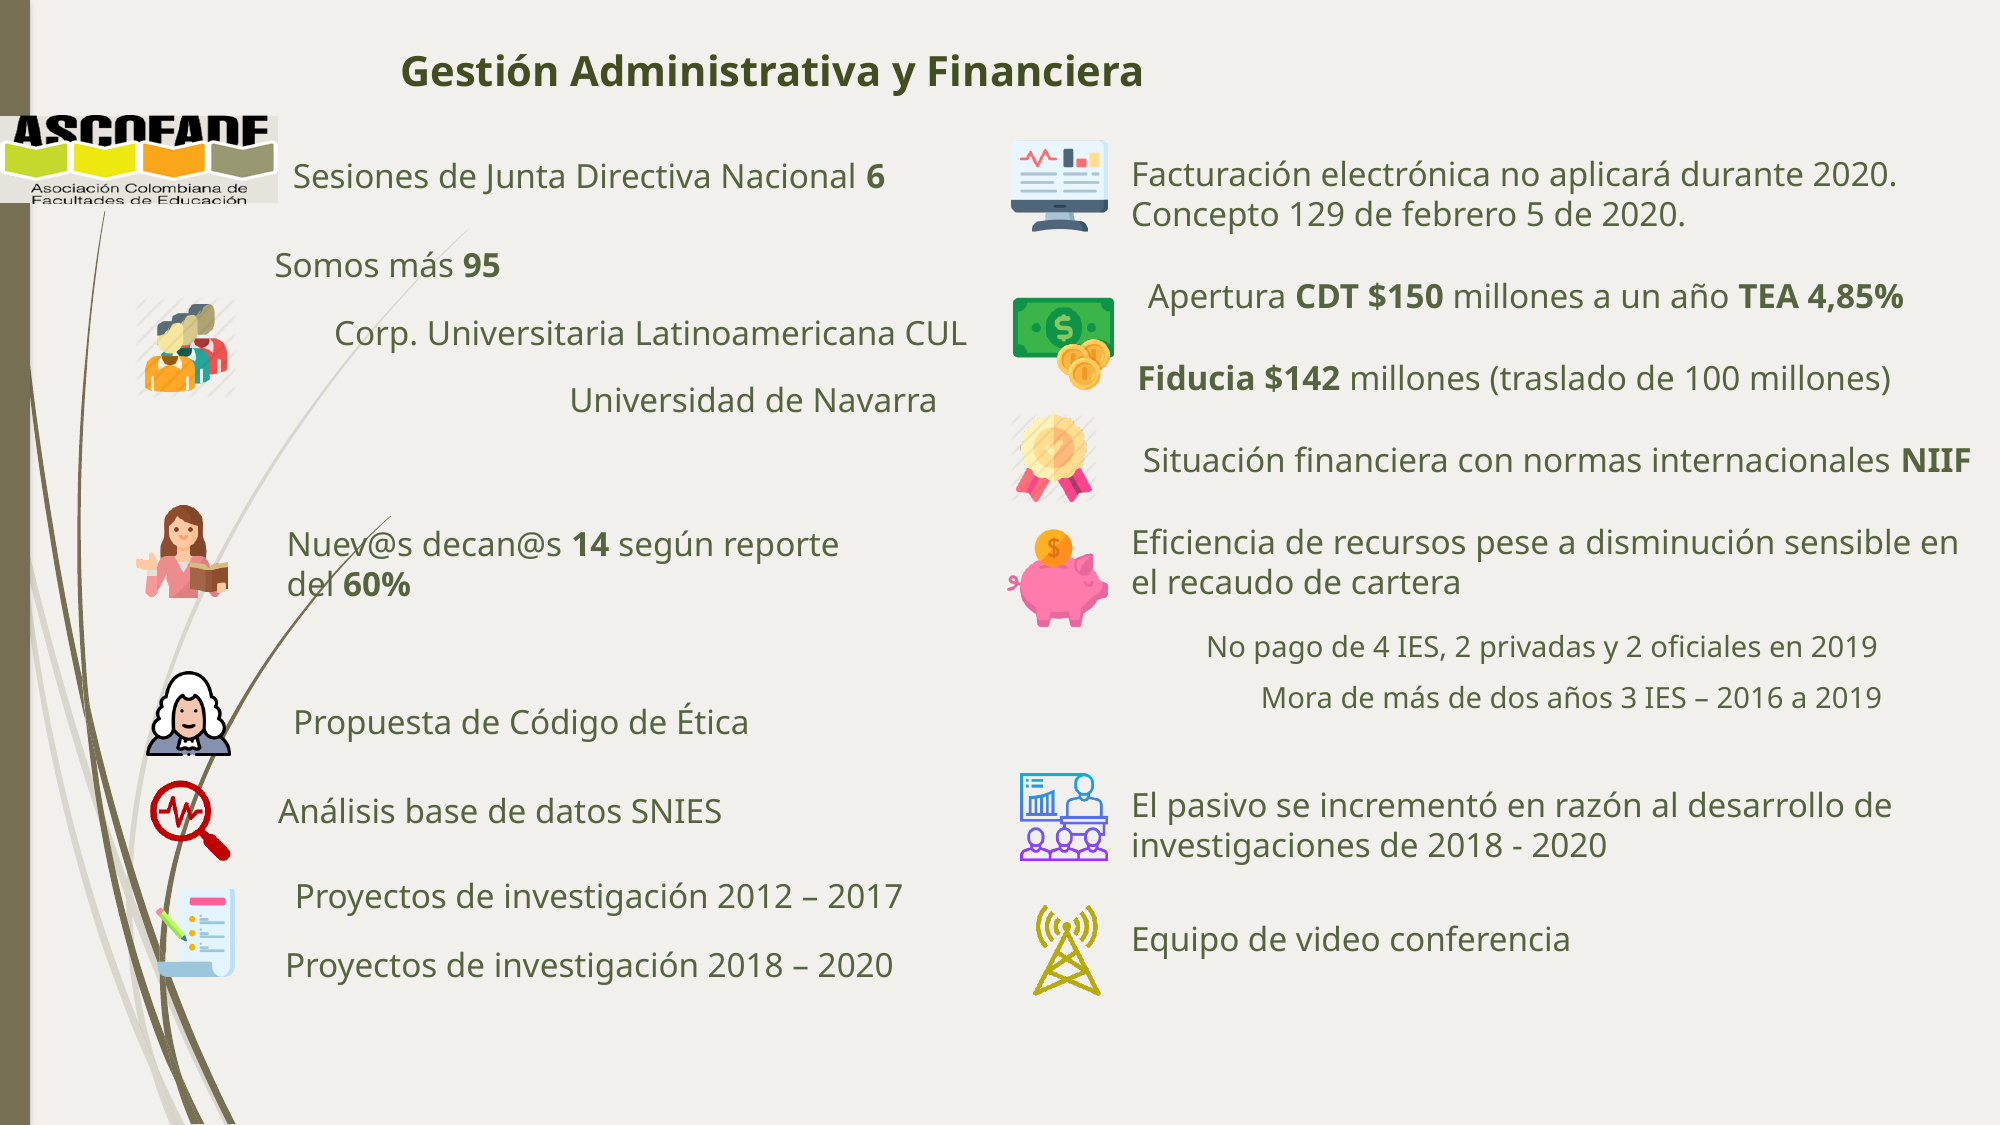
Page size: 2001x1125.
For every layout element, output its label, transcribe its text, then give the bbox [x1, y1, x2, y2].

picture [135, 297, 236, 399]
picture [1013, 292, 1114, 394]
picture [1013, 897, 1119, 1003]
text_box Eficiencia de recursos pese a disminución sensible en el recaudo de cartera [1116, 513, 1990, 609]
text_box Proyectos de investigación 2018 – 2020 [270, 937, 910, 992]
text_box Análisis base de datos SNIES [263, 782, 738, 838]
text_box [999, 471, 1050, 522]
text_box Propuesta de Código de Ética [278, 693, 775, 749]
text_box Situación financiera con normas internacionales NIIF [1128, 431, 1987, 487]
picture [1007, 527, 1108, 628]
text_box Corp. Universitaria Latinoamericana CUL [319, 305, 993, 360]
picture [151, 889, 239, 977]
picture [142, 772, 239, 869]
text_box Facturación electrónica no aplicará durante 2020. Concepto 129 de febrero 5 de 2020. [1116, 146, 2000, 241]
text_box Mora de más de dos años 3 IES – 2016 a 2019 [1246, 672, 1898, 723]
picture [1011, 137, 1109, 235]
text_box Universidad de Navarra [554, 371, 963, 427]
text_box Nuev@s decan@s 14 según reporte del 60% [271, 515, 864, 651]
picture [130, 499, 233, 602]
text_box Equipo de video conferencia [1123, 911, 1990, 966]
text_box Fiducia $142 millones (traslado de 100 millones) [1122, 349, 1916, 405]
picture [1010, 414, 1098, 502]
picture [1020, 773, 1108, 861]
text_box No pago de 4 IES, 2 privadas y 2 oficiales en 2019 [1191, 621, 1894, 671]
text_box Apertura CDT $150 millones a un año TEA 4,85% [1133, 268, 1920, 323]
picture [146, 670, 232, 756]
text_box El pasivo se incrementó en razón al desarrollo de investigaciones de 2018 - 2020 [1116, 776, 1990, 872]
text_box Somos más 95 [259, 237, 516, 292]
text_box Sesiones de Junta Directiva Nacional 6 [283, 147, 910, 203]
picture [0, 115, 279, 204]
text_box Gestión Administrativa y Financiera [385, 36, 1161, 102]
text_box Proyectos de investigación 2012 – 2017 [280, 867, 929, 923]
